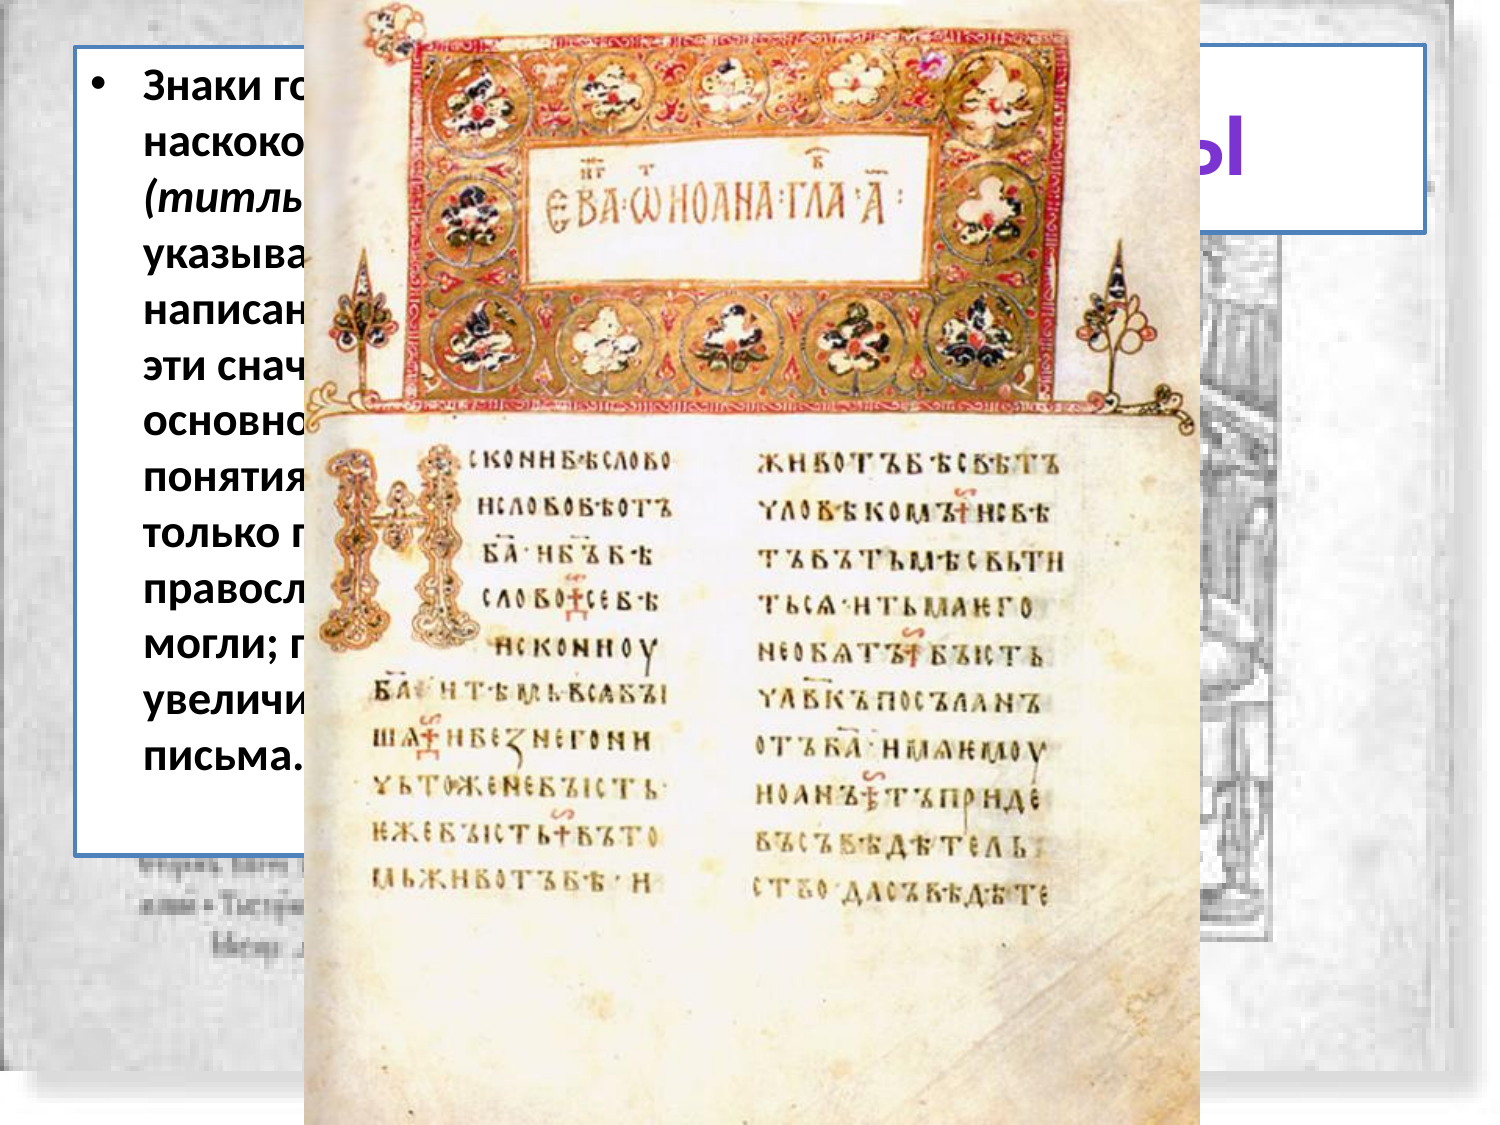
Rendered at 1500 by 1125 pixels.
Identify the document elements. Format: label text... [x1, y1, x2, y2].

list Знаки горизонтальные или наскоком над строкой (титлы) и выносные буквы указывают на сокращенно написанное слово. Слова эти сначала были связаны в основном с христианскими понятиями божества, чтобы только посвященные, православные, понять могли; потом число их увеличилось для скорости письма. [73, 45, 299, 858]
picture [304, 0, 1200, 1125]
title Титлы [1205, 43, 1427, 235]
